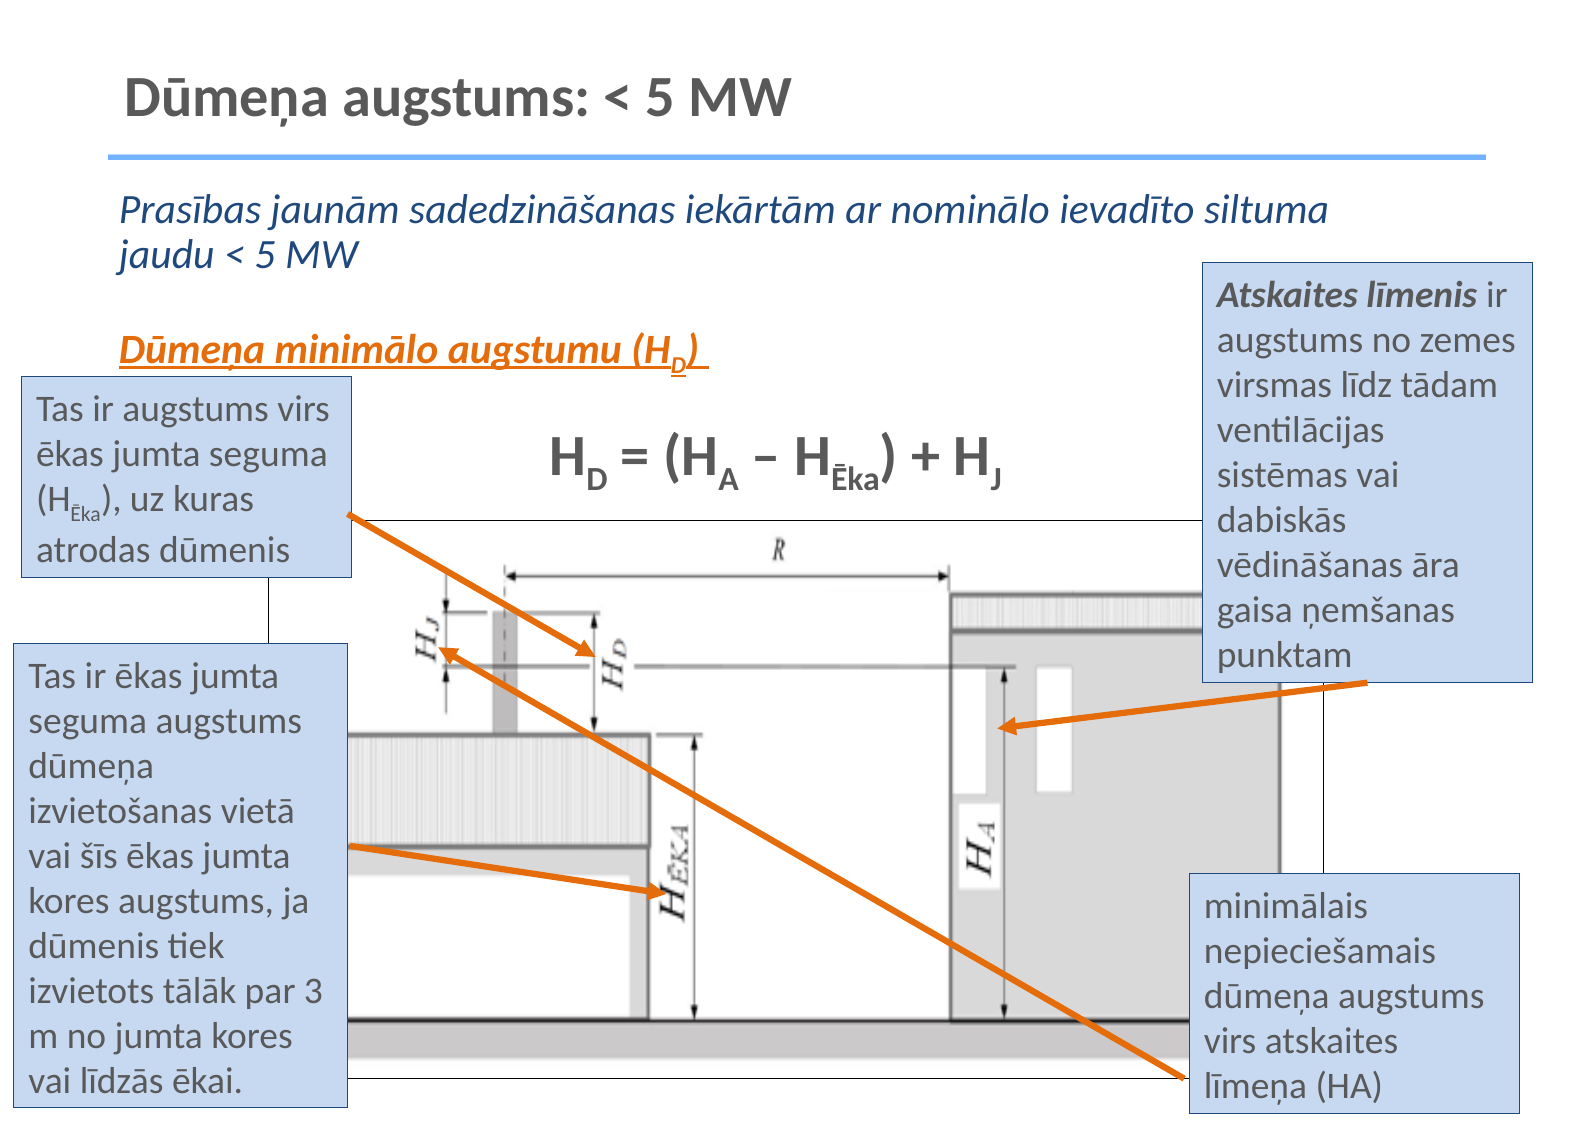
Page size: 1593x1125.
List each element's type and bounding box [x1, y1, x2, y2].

picture [0, 0, 1593, 1125]
text_box [347, 513, 596, 658]
text_box [437, 646, 1185, 1079]
text_box [349, 845, 432, 895]
text_box [1190, 686, 1368, 729]
